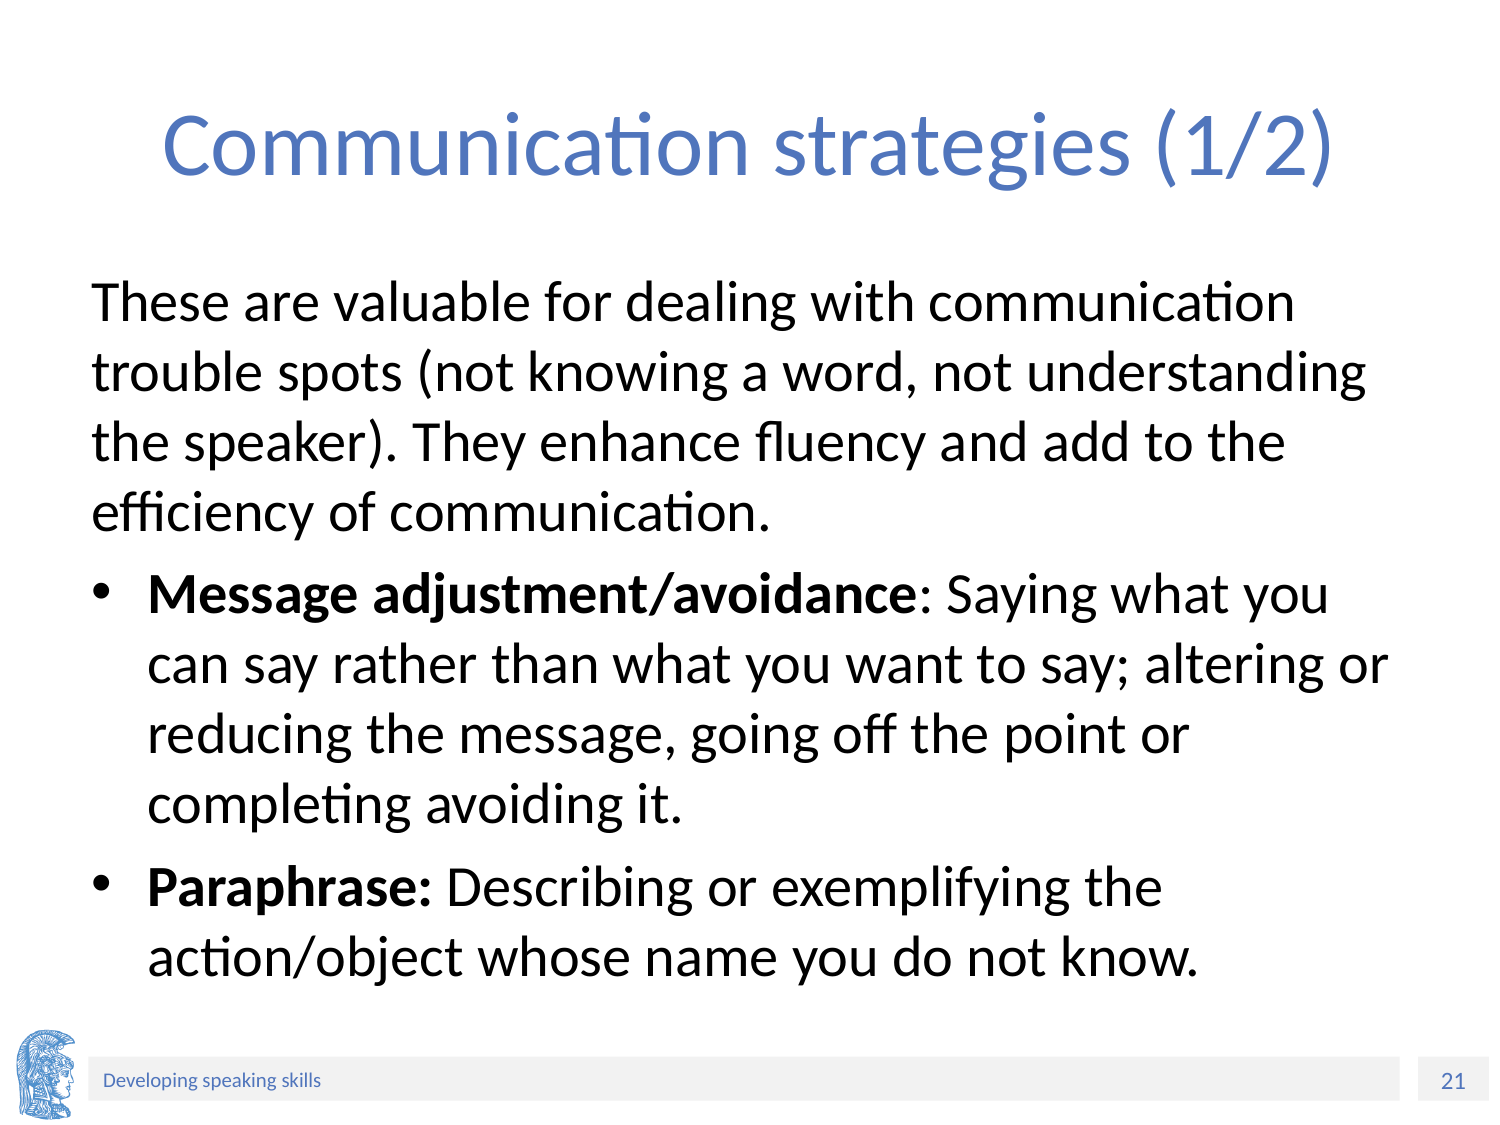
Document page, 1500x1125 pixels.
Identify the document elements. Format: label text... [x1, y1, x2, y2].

picture [9, 1026, 81, 1120]
list These are valuable for dealing with communication trouble spots (not knowing a word, not understanding the speaker). They enhance fluency and add to the efficiency of communication. Message adjustment/avoidance: Saying what you can say rather than what you want to say; altering or reducing the message, going off the point or completing avoiding it. Paraphrase: Describing or exemplifying the action/object whose name you do not know. [76, 255, 1427, 998]
title Communication strategies (1/2) [75, 45, 1425, 233]
